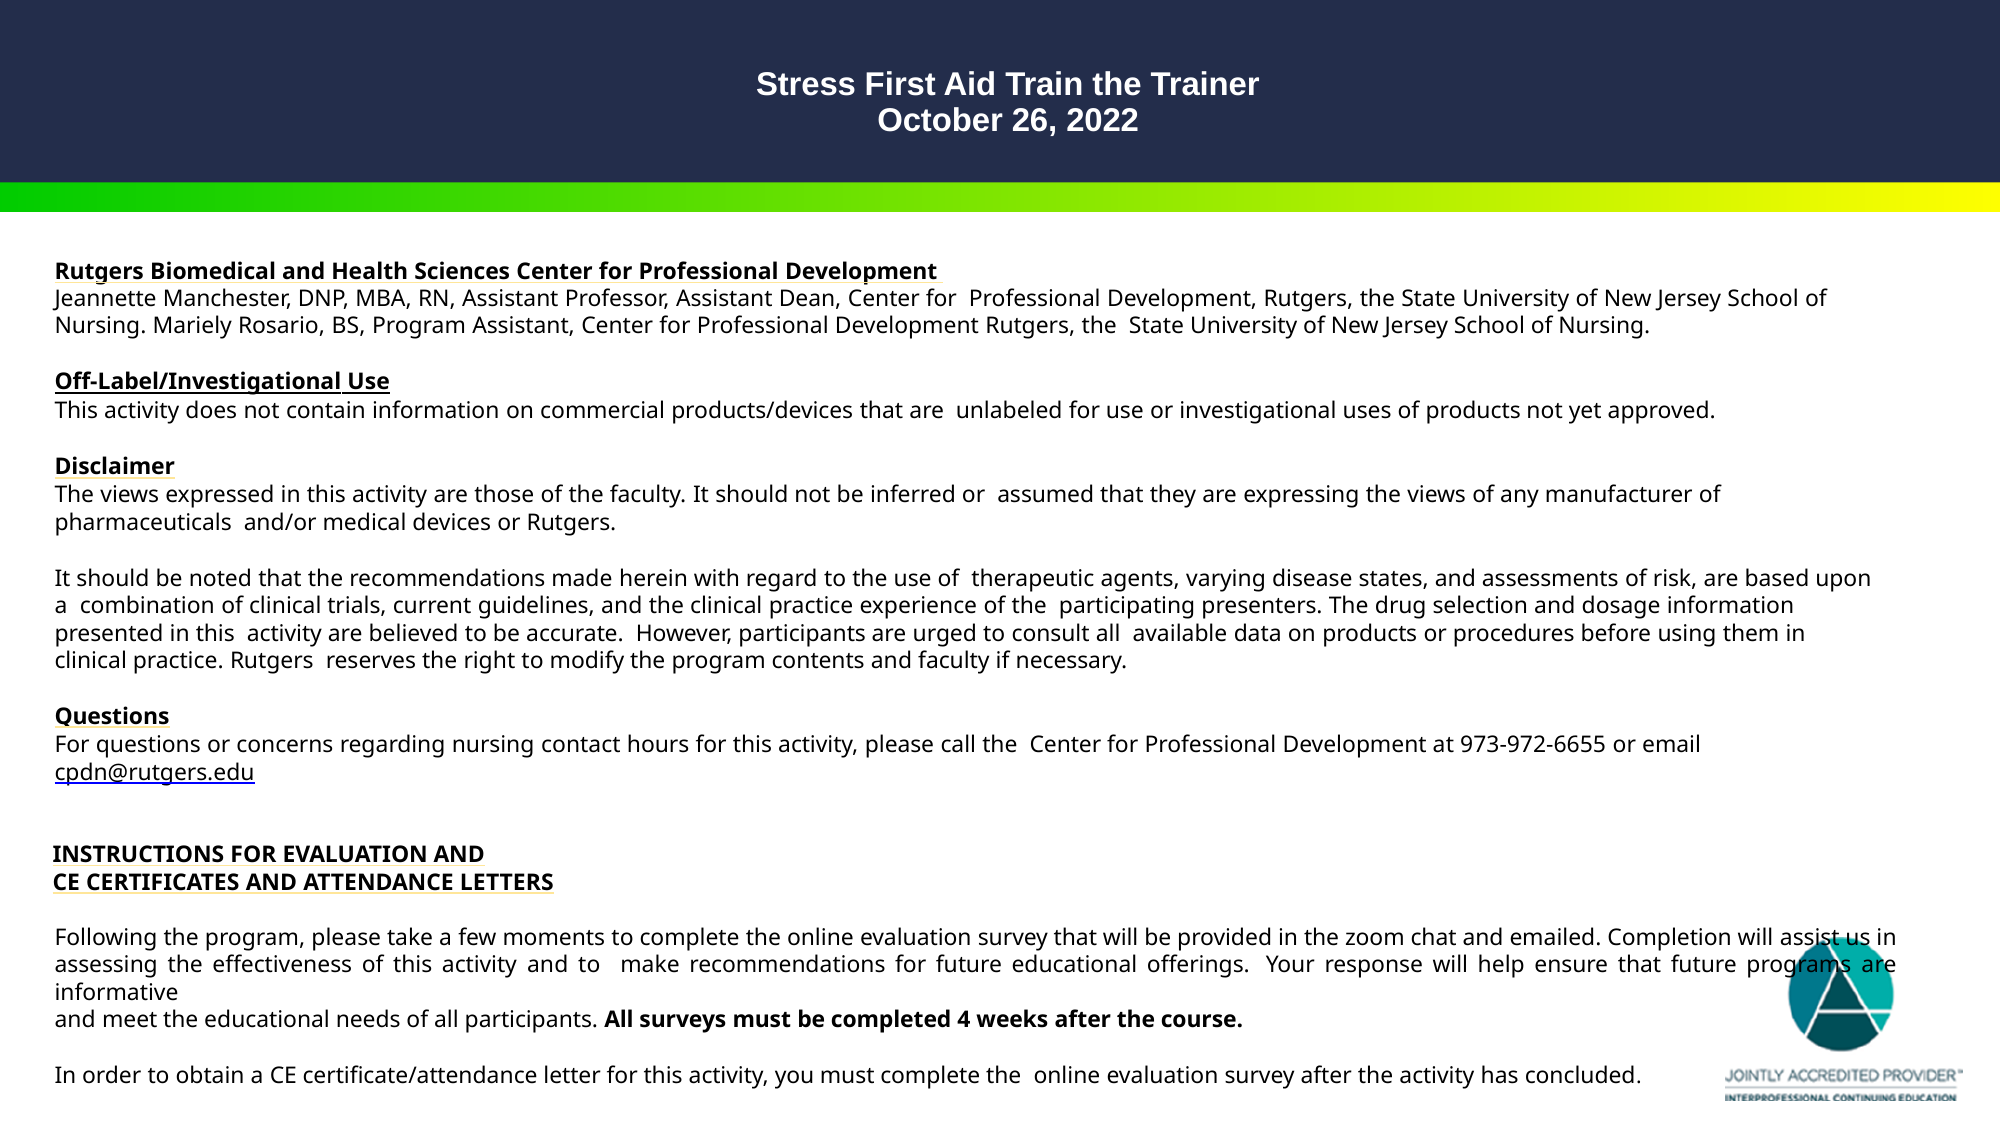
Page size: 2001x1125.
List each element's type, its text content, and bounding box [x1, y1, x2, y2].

text_box Rutgers Biomedical and Health Sciences Center for Professional Development Jeannette Manchester, DNP, MBA, RN, Assistant Professor, Assistant Dean, Center for Professional Development, Rutgers, the State University of New Jersey School of Nursing. Mariely Rosario, BS, Program Assistant, Center for Professional Development Rutgers, the State University of New Jersey School of Nursing. Off-Label/Investigational Use This activity does not contain information on commercial products/devices that are unlabeled for use or investigational uses of products not yet approved. Disclaimer The views expressed in this activity are those of the faculty. It should not be inferred or assumed that they are expressing the views of any manufacturer of pharmaceuticals and/or medical devices or Rutgers. It should be noted that the recommendations made herein with regard to the use of therapeutic agents, varying disease states, and assessments of risk, are based upon a combination of clinical trials, current guidelines, and the clinical practice experience of the participating presenters. The drug selection and dosage information presented in this activity are believed to be accurate. However, participants are urged to consult all available data on products or procedures before using them in clinical practice. Rutgers reserves the right to modify the program contents and faculty if necessary. Questions For questions or concerns regarding nursing contact hours for this activity, please call the Center for Professional Development at 973-972-6655 or email cpdn@rutgers.edu INSTRUCTIONS FOR EVALUATION AND CE CERTIFICATES AND ATTENDANCE LETTERS Following the program, please take a few moments to complete the online evaluation survey that will be provided in the zoom chat and emailed. Completion will assist us in assessing the effectiveness of this activity and to make recommendations for future educational offerings. Your response will help ensure that future programs are informative and meet the educational needs of all participants. All surveys must be completed 4 weeks after the course. In order to obtain a CE certificate/attendance letter for this activity, you must complete the online evaluation survey after the activity has concluded. [37, 251, 1913, 1096]
title Stress First Aid Train the Trainer October 26, 2022 [140, 59, 1875, 225]
picture [1725, 937, 1963, 1101]
